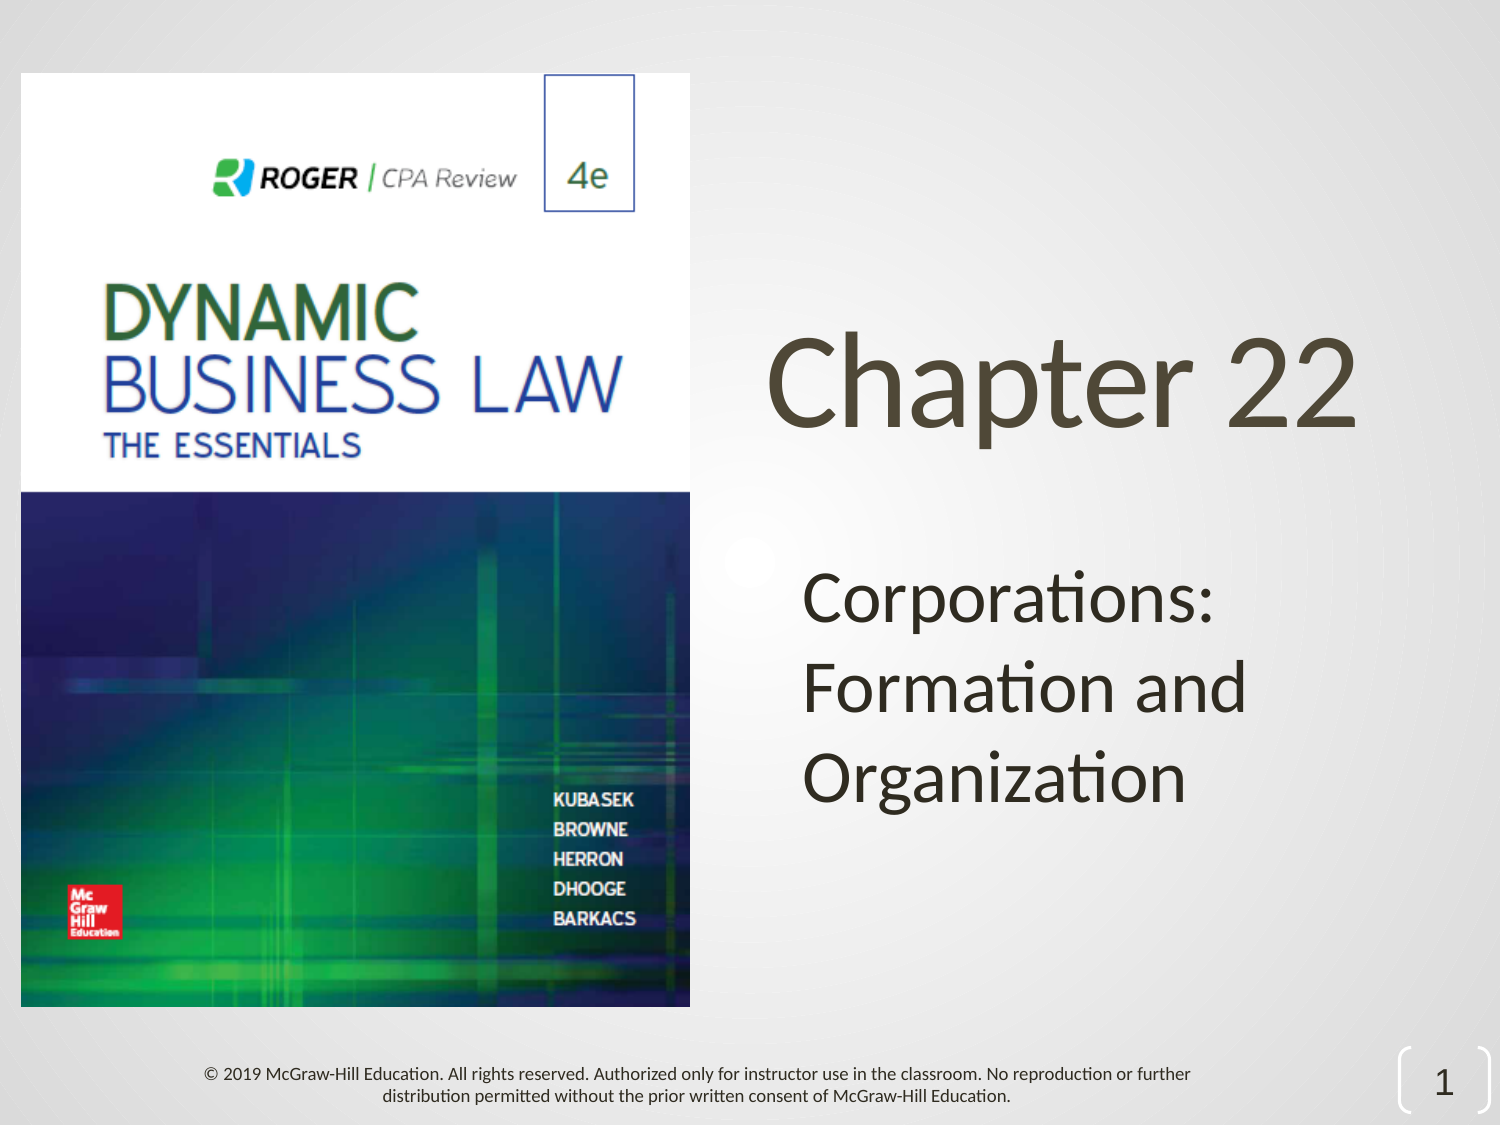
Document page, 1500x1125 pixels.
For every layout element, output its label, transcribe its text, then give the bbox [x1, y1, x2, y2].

slide_number 1 [1397, 1045, 1492, 1115]
picture [21, 72, 690, 1007]
list © 2019 McGraw-Hill Education. All rights reserved. Authorized only for instructor use in the classroom. No reproduction or further distribution permitted without the prior written consent of McGraw-Hill Education. [125, 1053, 1250, 1107]
title Chapter 22 [750, 312, 1400, 463]
subtitle Corporations: Formation and Organization [787, 539, 1298, 809]
